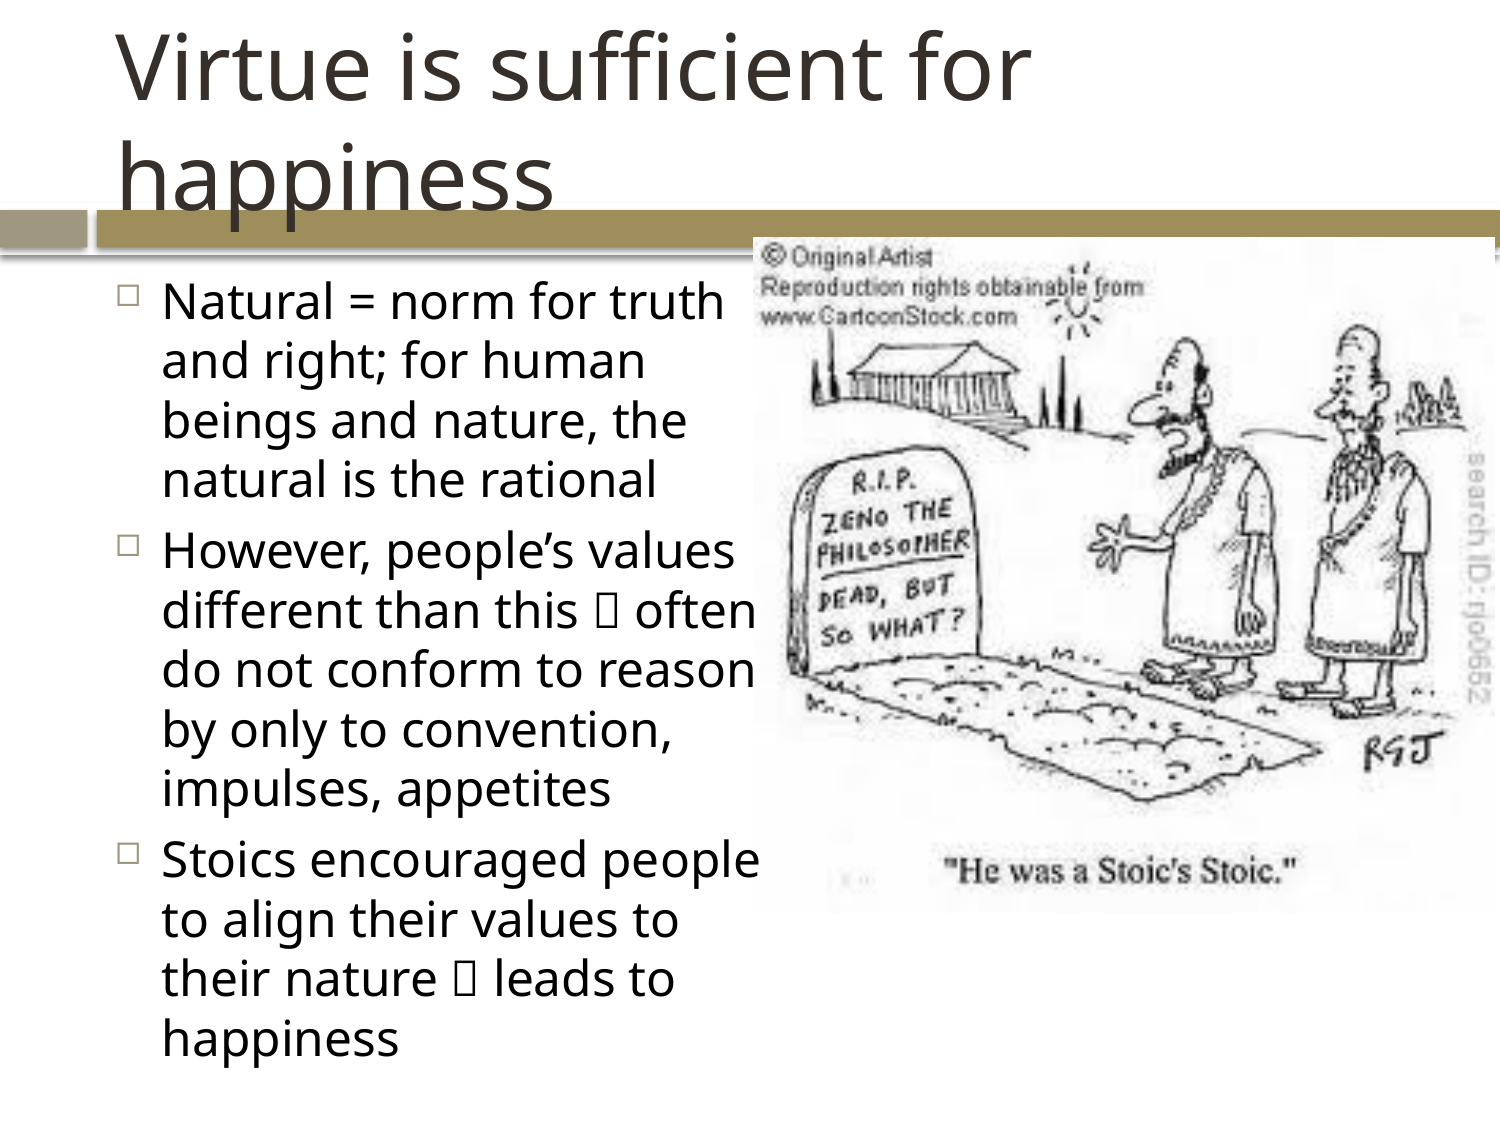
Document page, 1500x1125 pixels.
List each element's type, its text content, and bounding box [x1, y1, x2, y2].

list Natural = norm for truth and right; for human beings and nature, the natural is the rational However, people’s values different than this  often do not conform to reason by only to convention, impulses, appetites Stoics encouraged people to align their values to their nature  leads to happiness [100, 262, 813, 1075]
title Virtue is sufficient for happiness [100, 37, 1438, 200]
picture [753, 237, 1496, 913]
